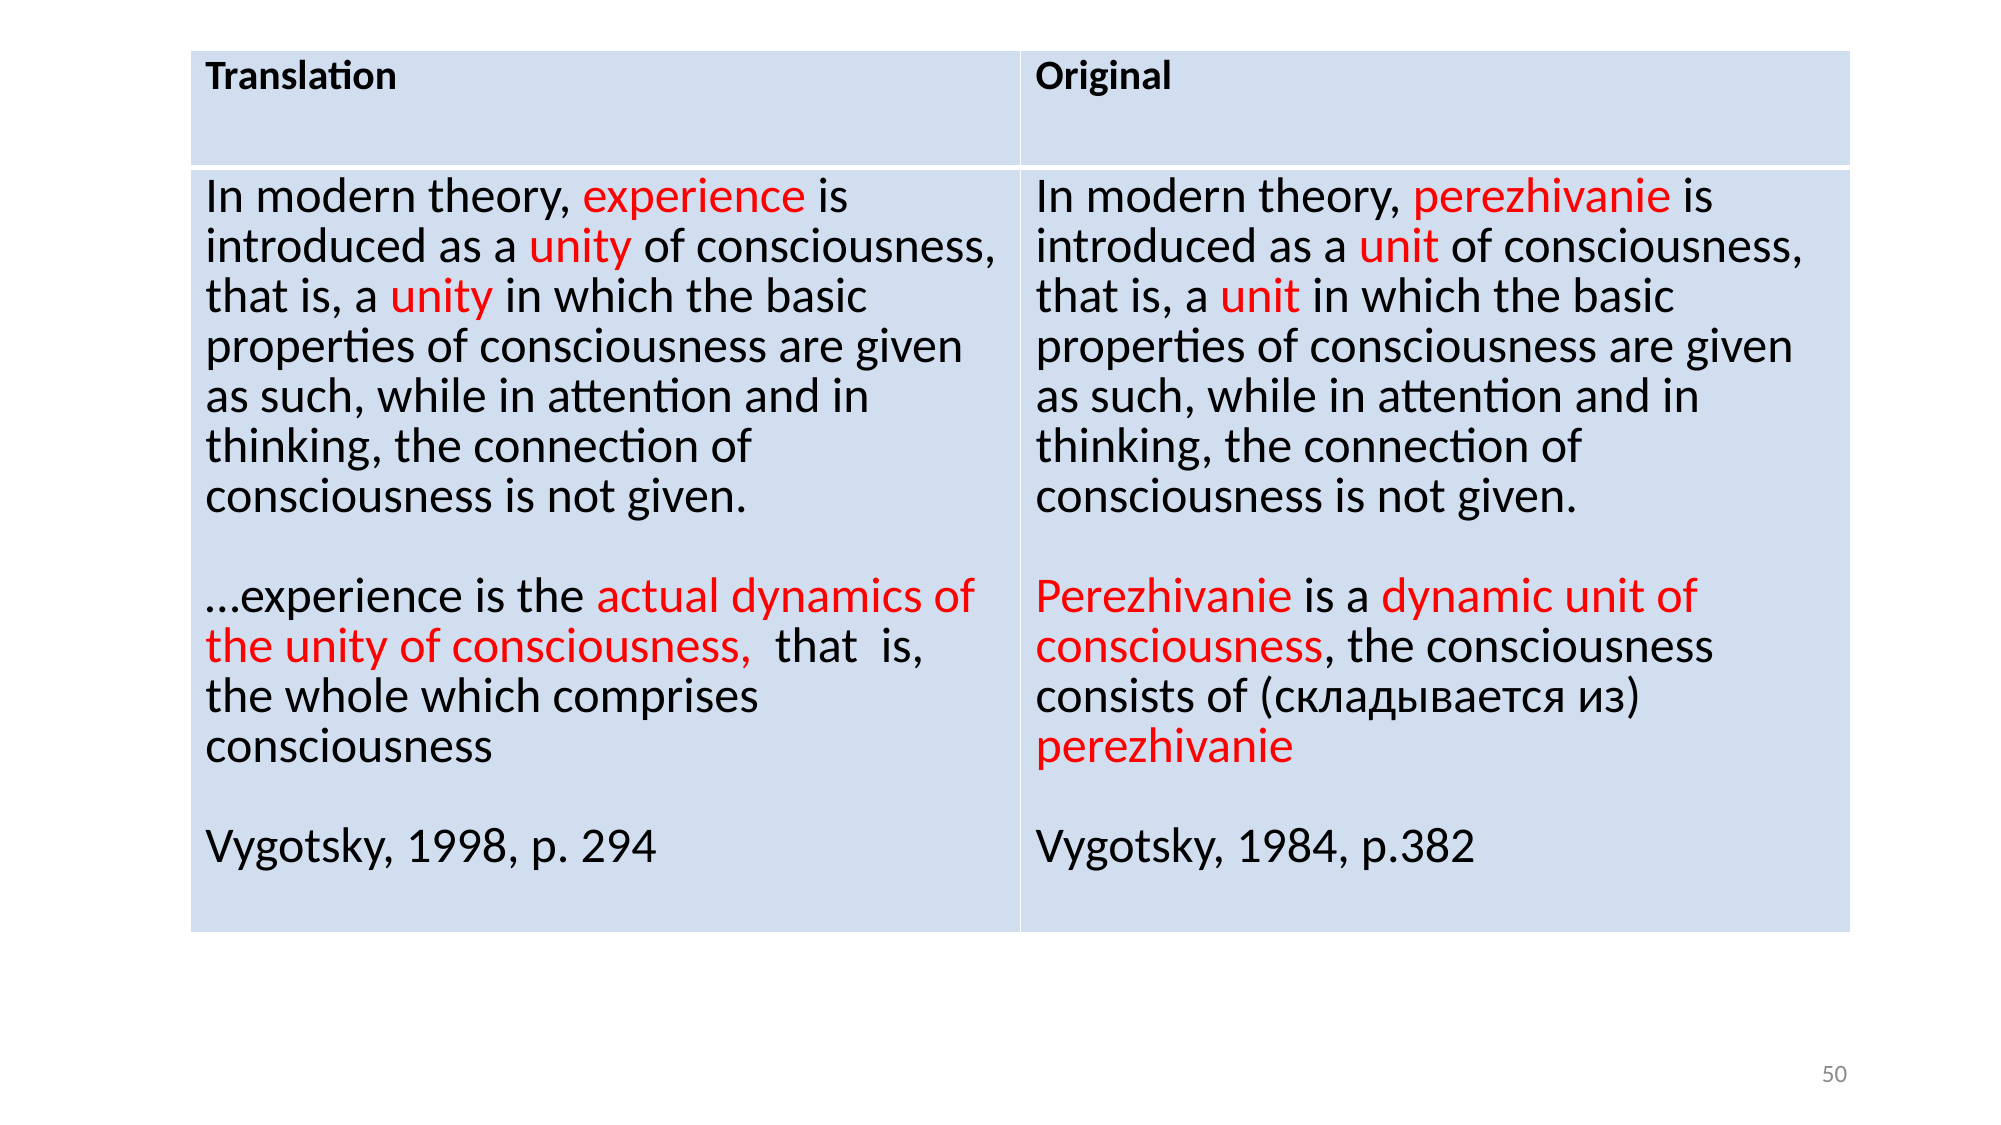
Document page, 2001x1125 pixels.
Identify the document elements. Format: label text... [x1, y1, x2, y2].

table_header Translation [191, 51, 1020, 165]
table_cell In modern theory, experience is introduced as a unity of consciousness, that is, a unity in which the basic properties of consciousness are given as such, while in attention and in thinking, the connection of consciousness is not given. …experience is the actual dynamics of the unity of consciousness, that is, the whole which comprises consciousness Vygotsky, 1998, p. 294 [191, 170, 1020, 932]
table_cell In modern theory, perezhivanie is introduced as a unit of consciousness, that is, a unit in which the basic properties of consciousness are given as such, while in attention and in thinking, the connection of consciousness is not given. Perezhivanie is a dynamic unit of consciousness, the consciousness consists of (складывается из) perezhivanie Vygotsky, 1984, p.382 [1021, 170, 1850, 932]
slide_number 50 [1412, 1042, 1863, 1103]
table_header Original [1021, 51, 1850, 165]
